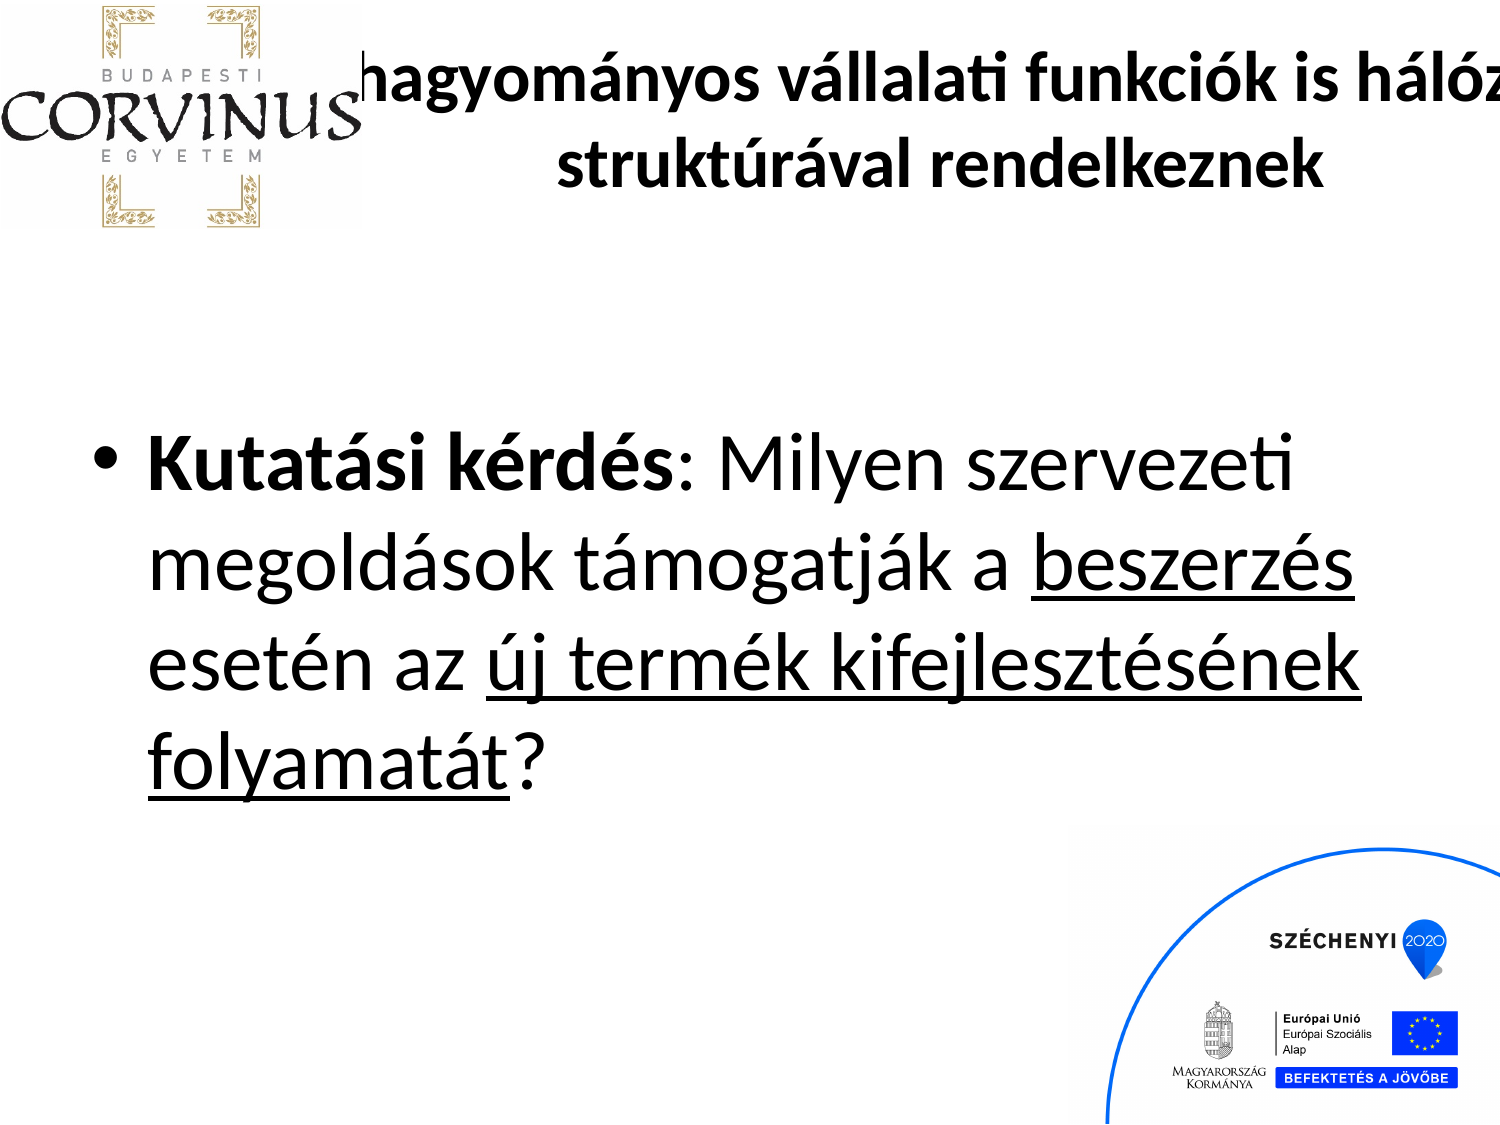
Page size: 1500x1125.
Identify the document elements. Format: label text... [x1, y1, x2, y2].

title A hagyományos vállalati funkciók is hálózati struktúrával rendelkeznek [366, 22, 1500, 210]
list Kutatási kérdés: Milyen szervezeti megoldások támogatják a beszerzés esetén az új termék kifejlesztésének folyamatát? [76, 302, 1427, 1046]
picture [1068, 825, 1500, 1125]
picture [0, 3, 362, 229]
